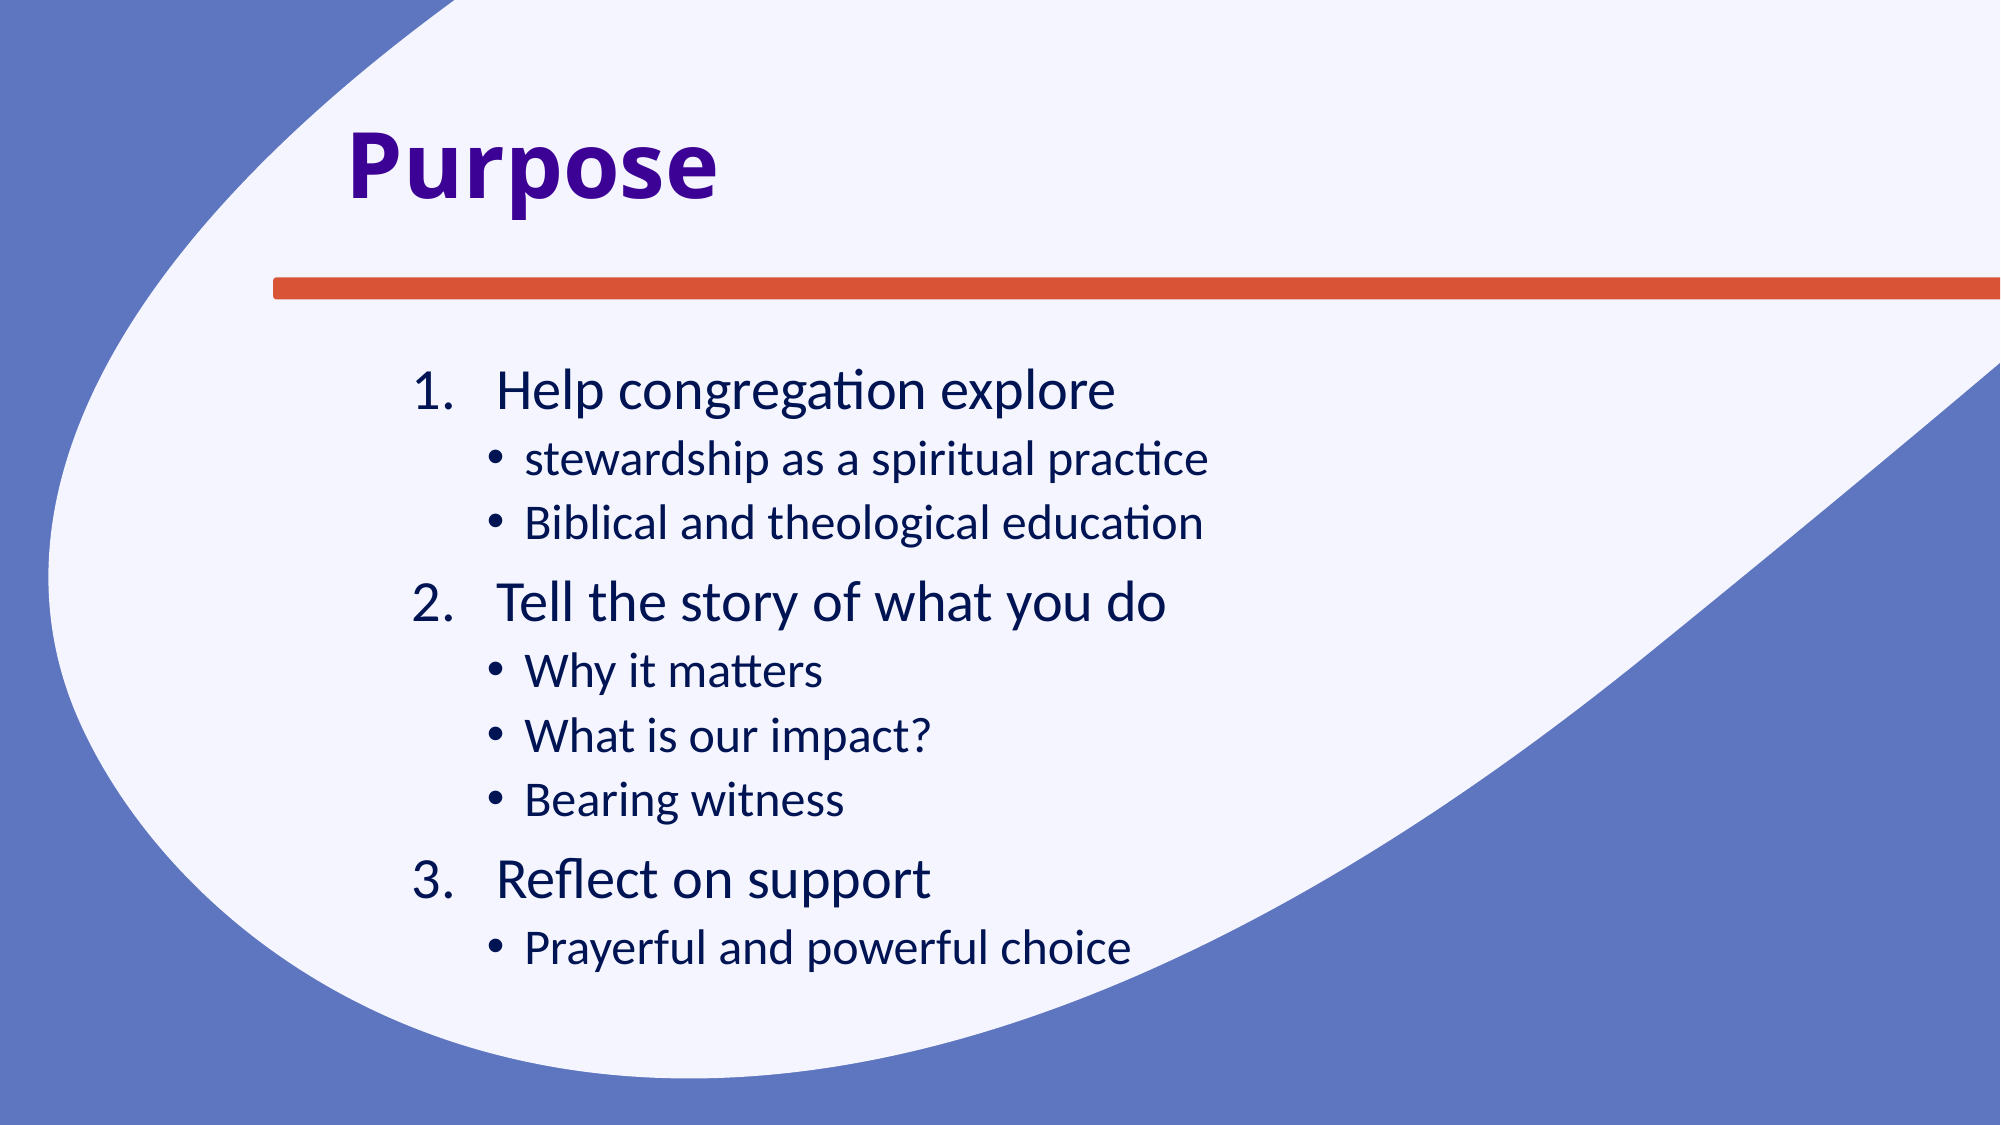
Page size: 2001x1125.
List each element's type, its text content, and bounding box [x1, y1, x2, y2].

title Purpose [330, 59, 1863, 278]
list Help congregation explore stewardship as a spiritual practice Biblical and theological education Tell the story of what you do Why it matters What is our impact? Bearing witness Reflect on support Prayerful and powerful choice [396, 351, 1929, 1066]
